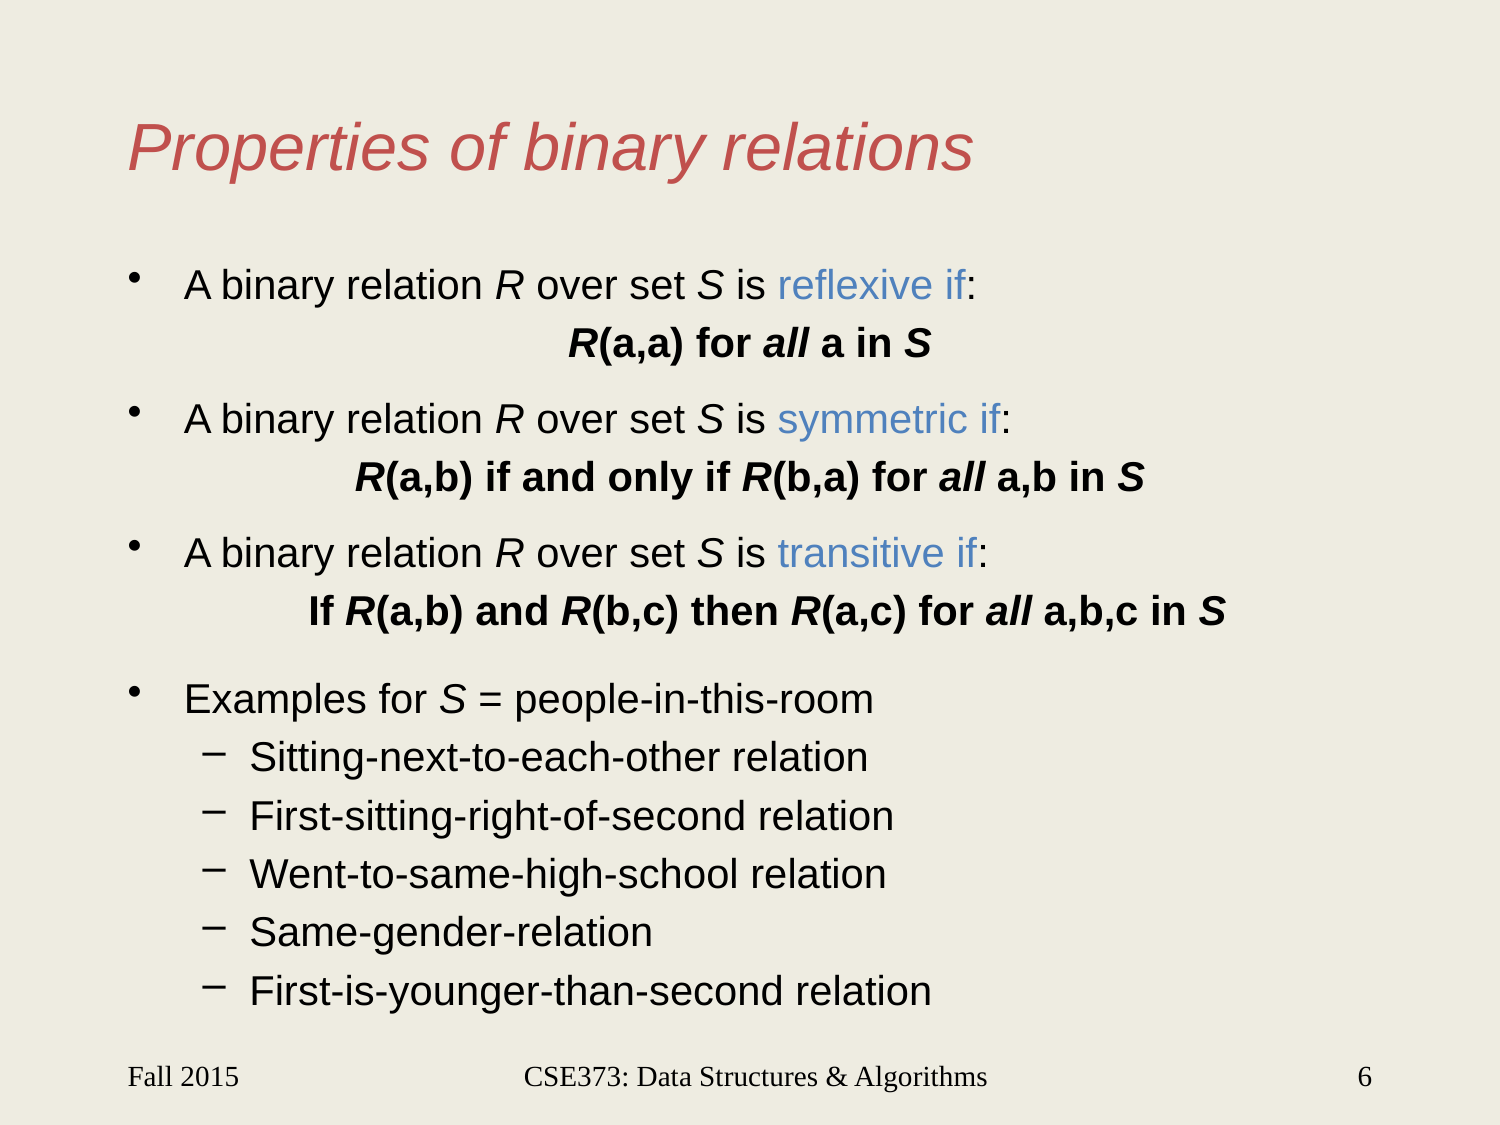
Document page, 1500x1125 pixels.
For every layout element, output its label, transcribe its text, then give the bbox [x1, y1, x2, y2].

title Properties of binary relations [112, 49, 1388, 238]
slide_number Fall 2015 [112, 1049, 426, 1125]
list A binary relation R over set S is reflexive if: R(a,a) for all a in S A binary relation R over set S is symmetric if: R(a,b) if and only if R(b,a) for all a,b in S A binary relation R over set S is transitive if: If R(a,b) and R(b,c) then R(a,c) for all a,b,c in S Examples for S = people-in-this-room Sitting-next-to-each-other relation First-sitting-right-of-second relation Went-to-same-high-school relation Same-gender-relation First-is-younger-than-second relation [112, 249, 1388, 1051]
footer CSE373: Data Structures & Algorithms [474, 1049, 1038, 1125]
slide_number 6 [1074, 1049, 1388, 1125]
